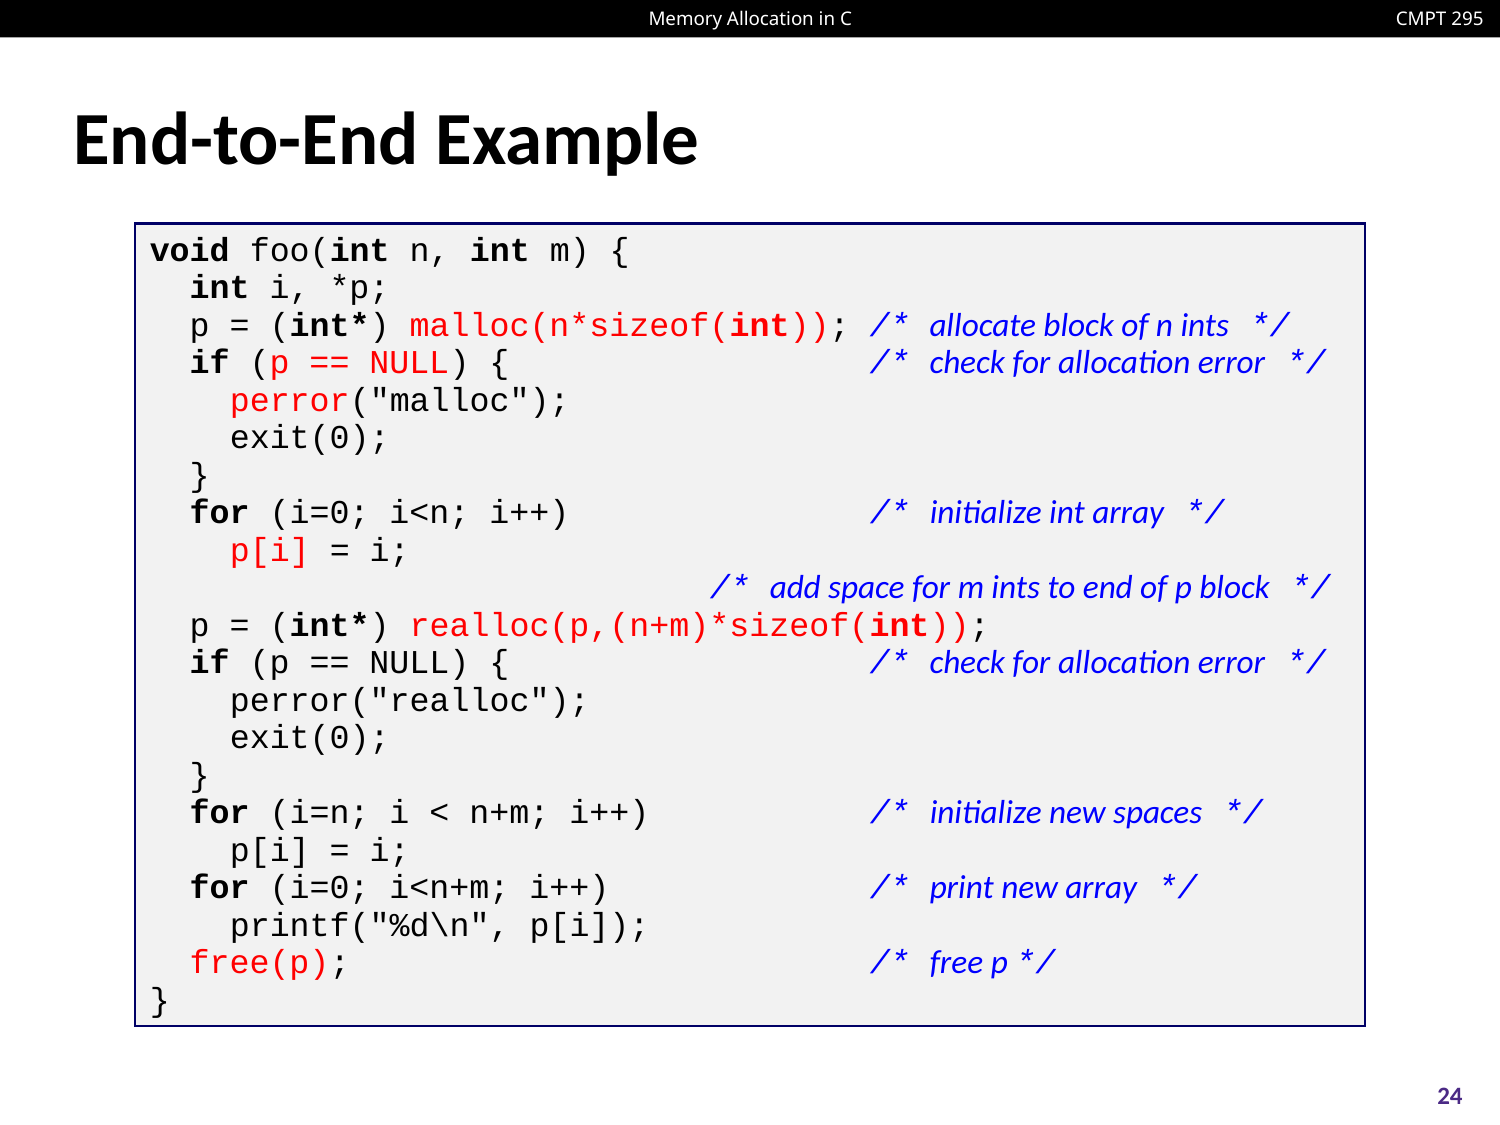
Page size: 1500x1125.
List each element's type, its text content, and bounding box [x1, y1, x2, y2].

text_box void foo(int n, int m) { int i, *p; p = (int*) malloc(n*sizeof(int)); /* allocate block of n ints */ if (p == NULL) { /* check for allocation error */ perror("malloc"); exit(0); } for (i=0; i<n; i++) /* initialize int array */ p[i] = i; /* add space for m ints to end of p block */ p = (int*) realloc(p,(n+m)*sizeof(int)); if (p == NULL) { /* check for allocation error */ perror("realloc"); exit(0); } for (i=n; i < n+m; i++) /* initialize new spaces */ p[i] = i; for (i=0; i<n+m; i++) /* print new array */ printf("%d\n", p[i]); free(p); /* free p */ } [134, 223, 1365, 1027]
slide_number 24 [1400, 1065, 1500, 1125]
title End-to-End Example [58, 71, 1438, 197]
